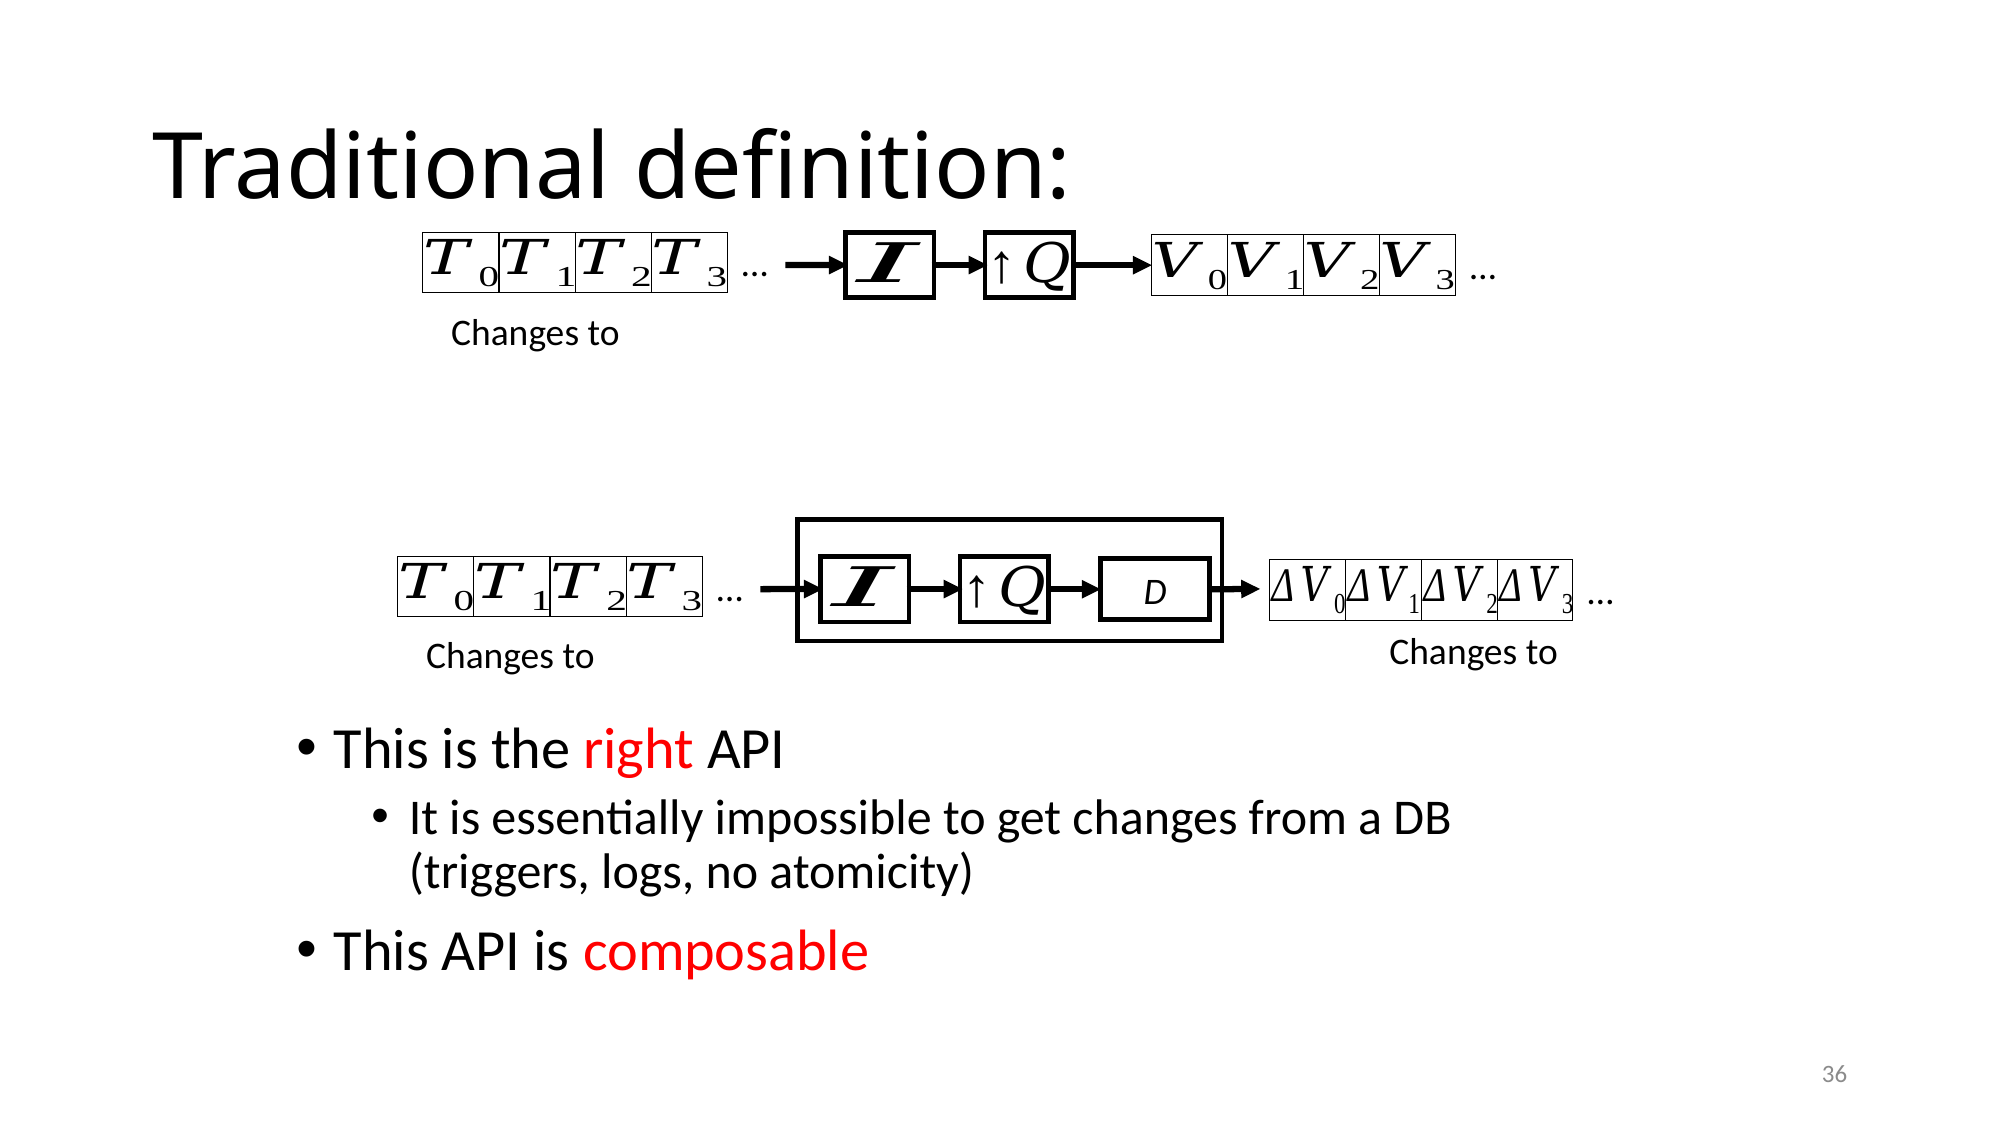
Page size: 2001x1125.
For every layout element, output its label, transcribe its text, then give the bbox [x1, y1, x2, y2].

slide_number 36 [1798, 1042, 1863, 1103]
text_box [397, 556, 779, 617]
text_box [1151, 234, 1532, 296]
text_box [796, 518, 1223, 642]
title Traditional definition: [137, 59, 1863, 278]
list This is the right API It is essentially impossible to get changes from a DB (triggers, logs, no atomicity) This API is composable [281, 710, 1863, 1066]
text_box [1269, 559, 1649, 621]
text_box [422, 232, 804, 293]
